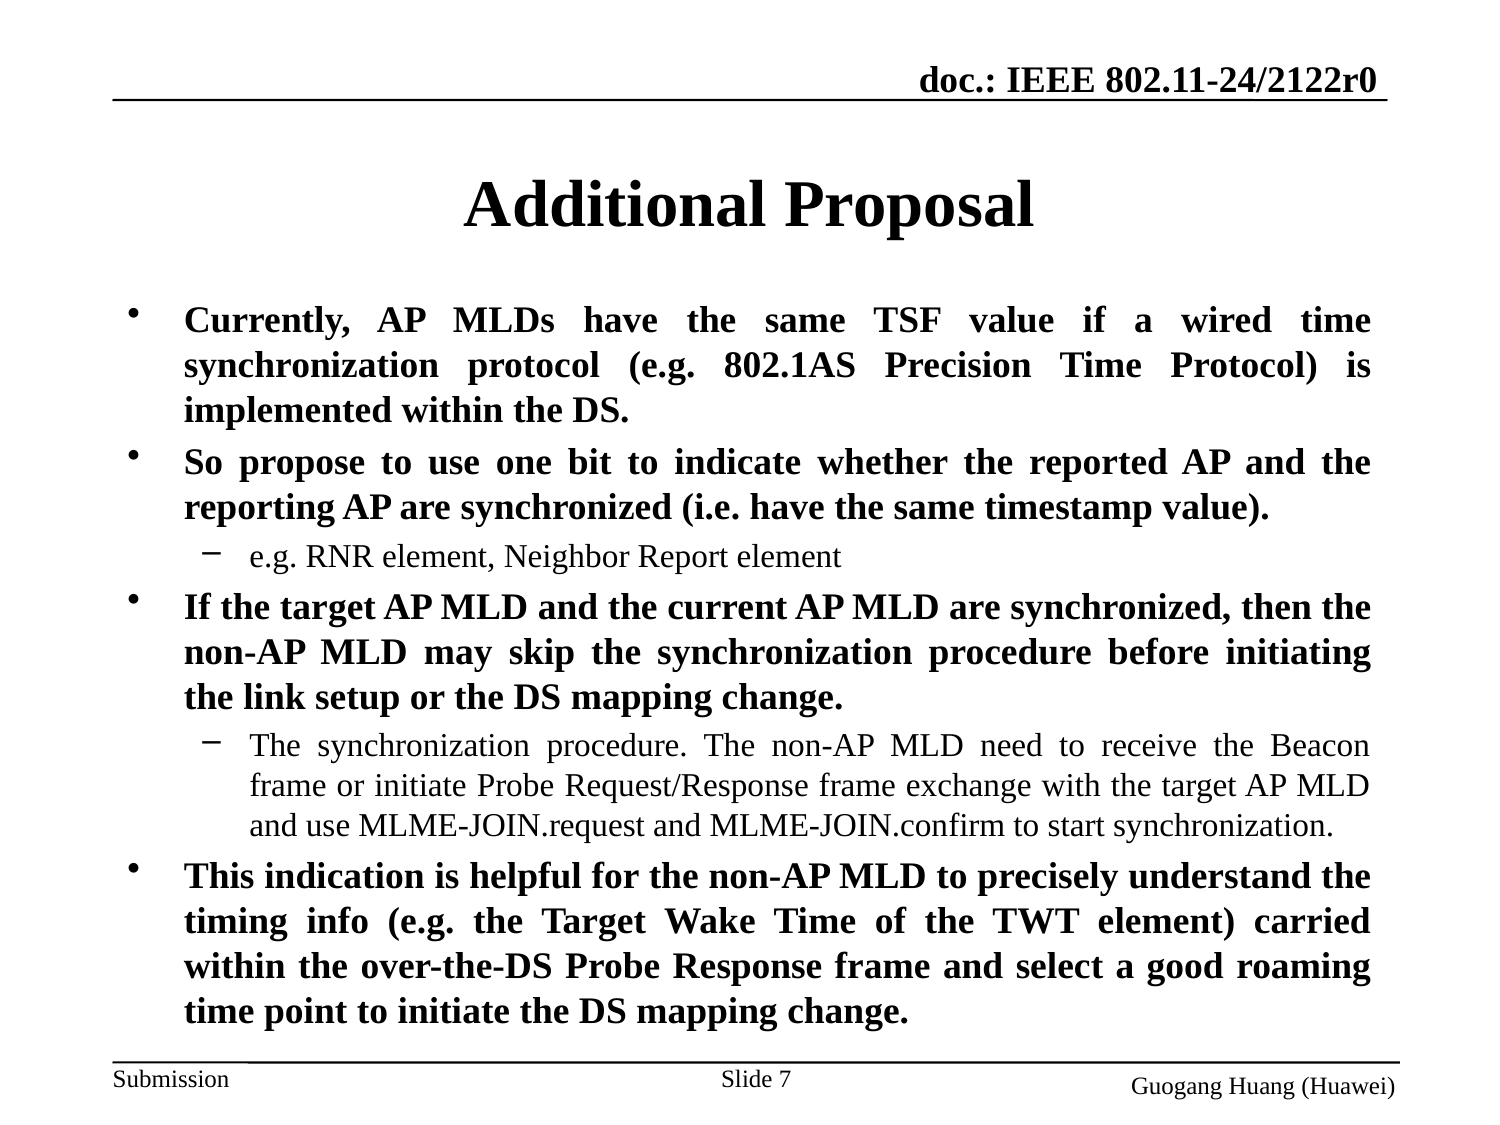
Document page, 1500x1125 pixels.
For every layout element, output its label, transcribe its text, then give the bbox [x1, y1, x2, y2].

list Currently, AP MLDs have the same TSF value if a wired time synchronization protocol (e.g. 802.1AS Precision Time Protocol) is implemented within the DS. So propose to use one bit to indicate whether the reported AP and the reporting AP are synchronized (i.e. have the same timestamp value). e.g. RNR element, Neighbor Report element If the target AP MLD and the current AP MLD are synchronized, then the non-AP MLD may skip the synchronization procedure before initiating the link setup or the DS mapping change. The synchronization procedure. The non-AP MLD need to receive the Beacon frame or initiate Probe Request/Response frame exchange with the target AP MLD and use MLME-JOIN.request and MLME-JOIN.confirm to start synchronization. This indication is helpful for the non-AP MLD to precisely understand the timing info (e.g. the Target Wake Time of the TWT element) carried within the over-the-DS Probe Response frame and select a good roaming time point to initiate the DS mapping change. [112, 287, 1388, 1063]
title Additional Proposal [112, 112, 1388, 287]
footer Guogang Huang (Huawei) [1116, 1062, 1436, 1093]
slide_number Slide 7 [712, 1061, 800, 1093]
